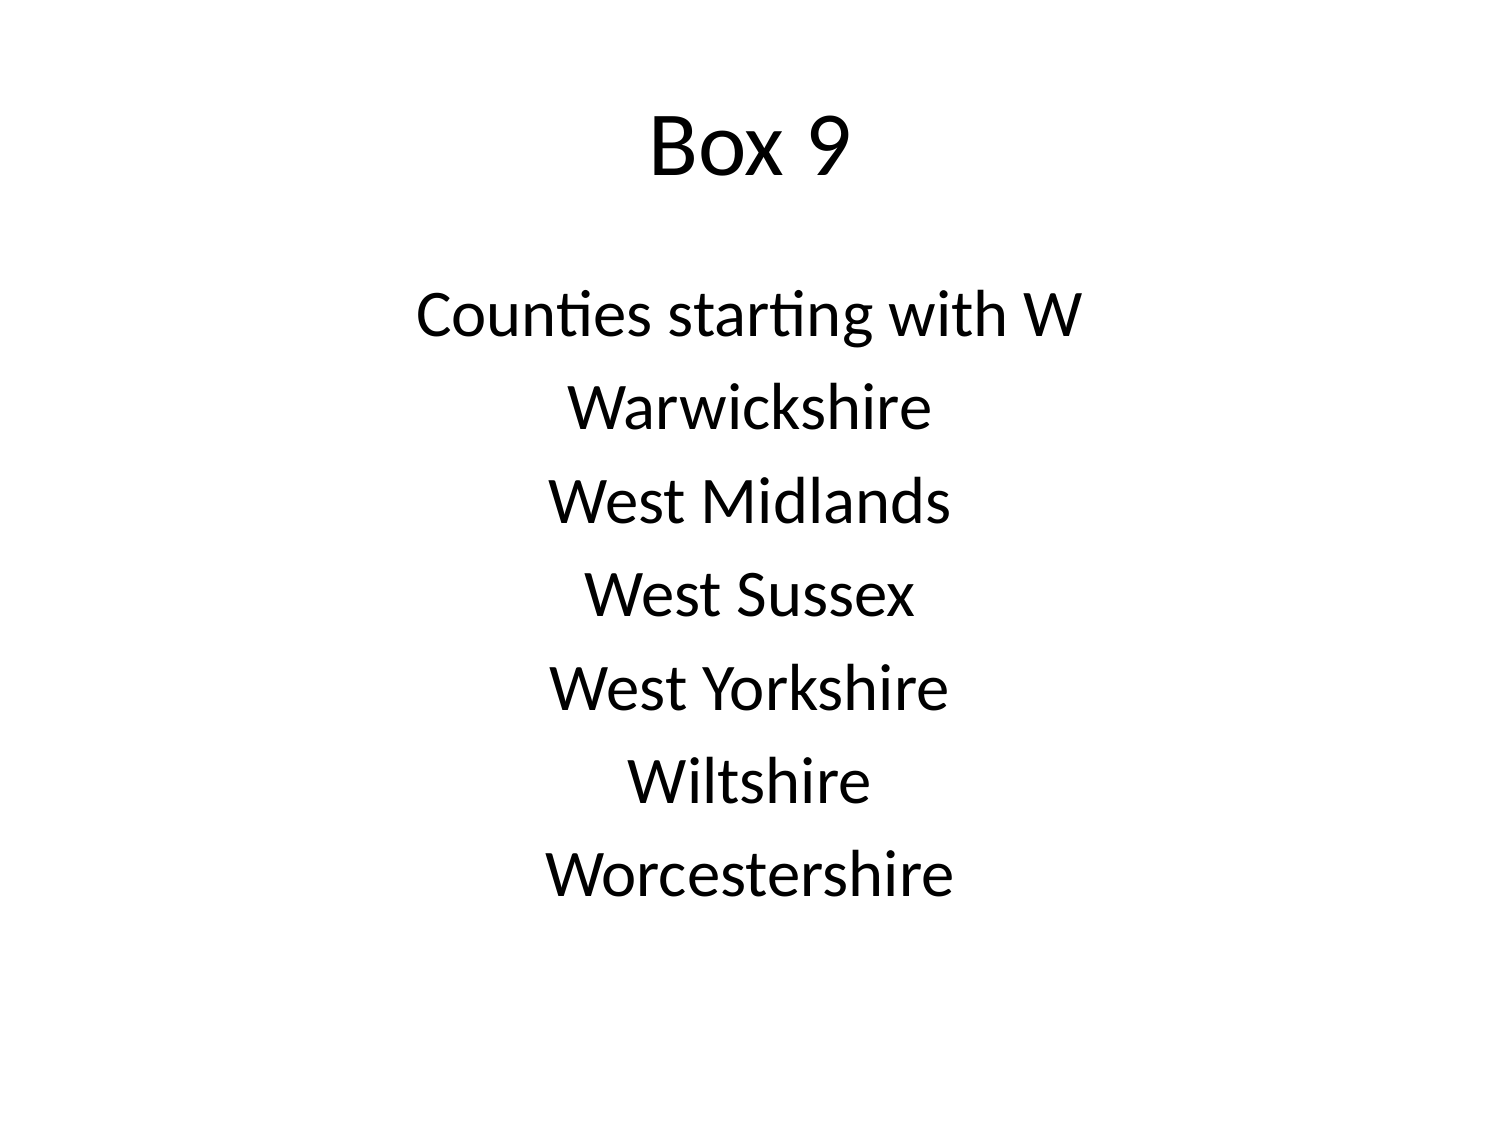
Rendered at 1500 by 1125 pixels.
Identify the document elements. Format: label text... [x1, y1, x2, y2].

title Box 9 [75, 45, 1425, 233]
list Counties starting with W Warwickshire West Midlands West Sussex West Yorkshire Wiltshire Worcestershire [75, 262, 1425, 1005]
